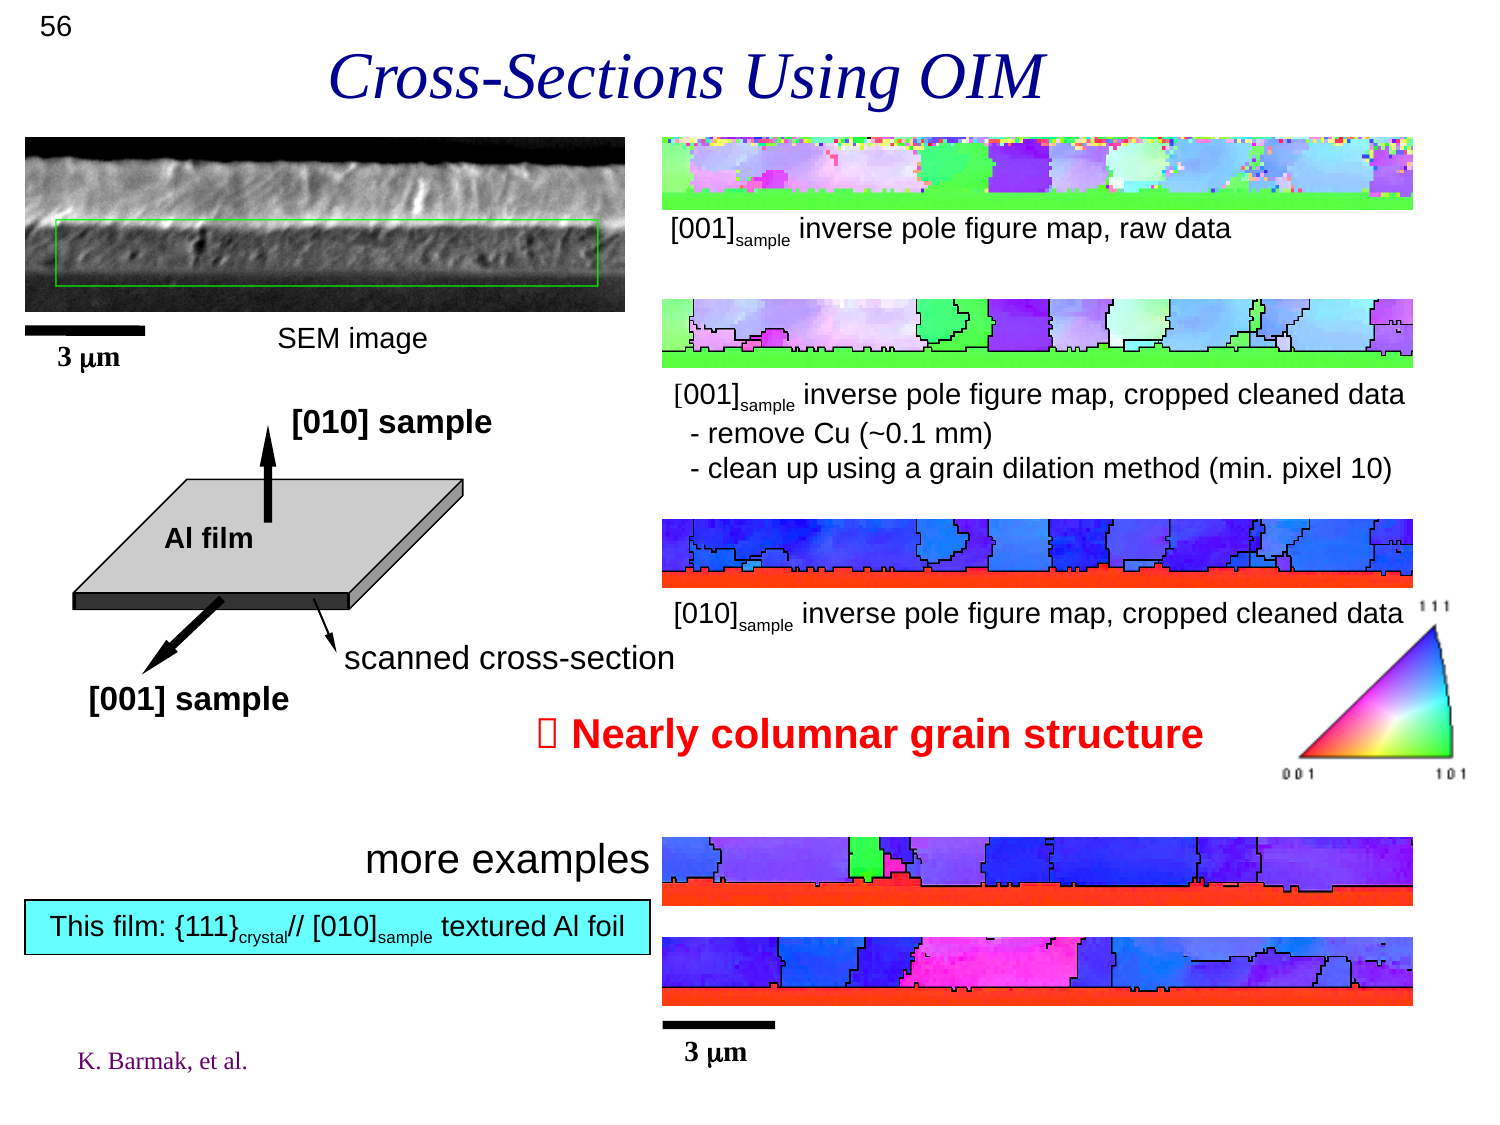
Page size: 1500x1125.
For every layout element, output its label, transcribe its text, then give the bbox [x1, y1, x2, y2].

slide_number 56 [0, 0, 88, 51]
text_box [010]sample inverse pole figure map, cropped cleaned data [696, 596, 1253, 642]
text_box This film: {111}crystal// [010]sample textured Al foil [24, 900, 650, 955]
text_box more examples [350, 824, 666, 890]
picture [662, 299, 1413, 368]
text_box K. Barmak, et al. [62, 1037, 264, 1083]
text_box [24, 137, 626, 381]
text_box  Nearly columnar grain structure [520, 699, 1220, 765]
picture [662, 837, 1413, 906]
text_box [001]sample inverse pole figure map, raw data [655, 202, 1248, 257]
text_box [001]sample inverse pole figure map, cropped cleaned data - remove Cu (~0.1 mm) - clean up using a grain dilation method (min. pixel 10) [658, 367, 1422, 493]
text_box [72, 392, 692, 725]
picture [692, 519, 1488, 801]
text_box Cross-Sections Using OIM [312, 24, 1061, 120]
picture [662, 137, 1413, 210]
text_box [662, 937, 1413, 1076]
